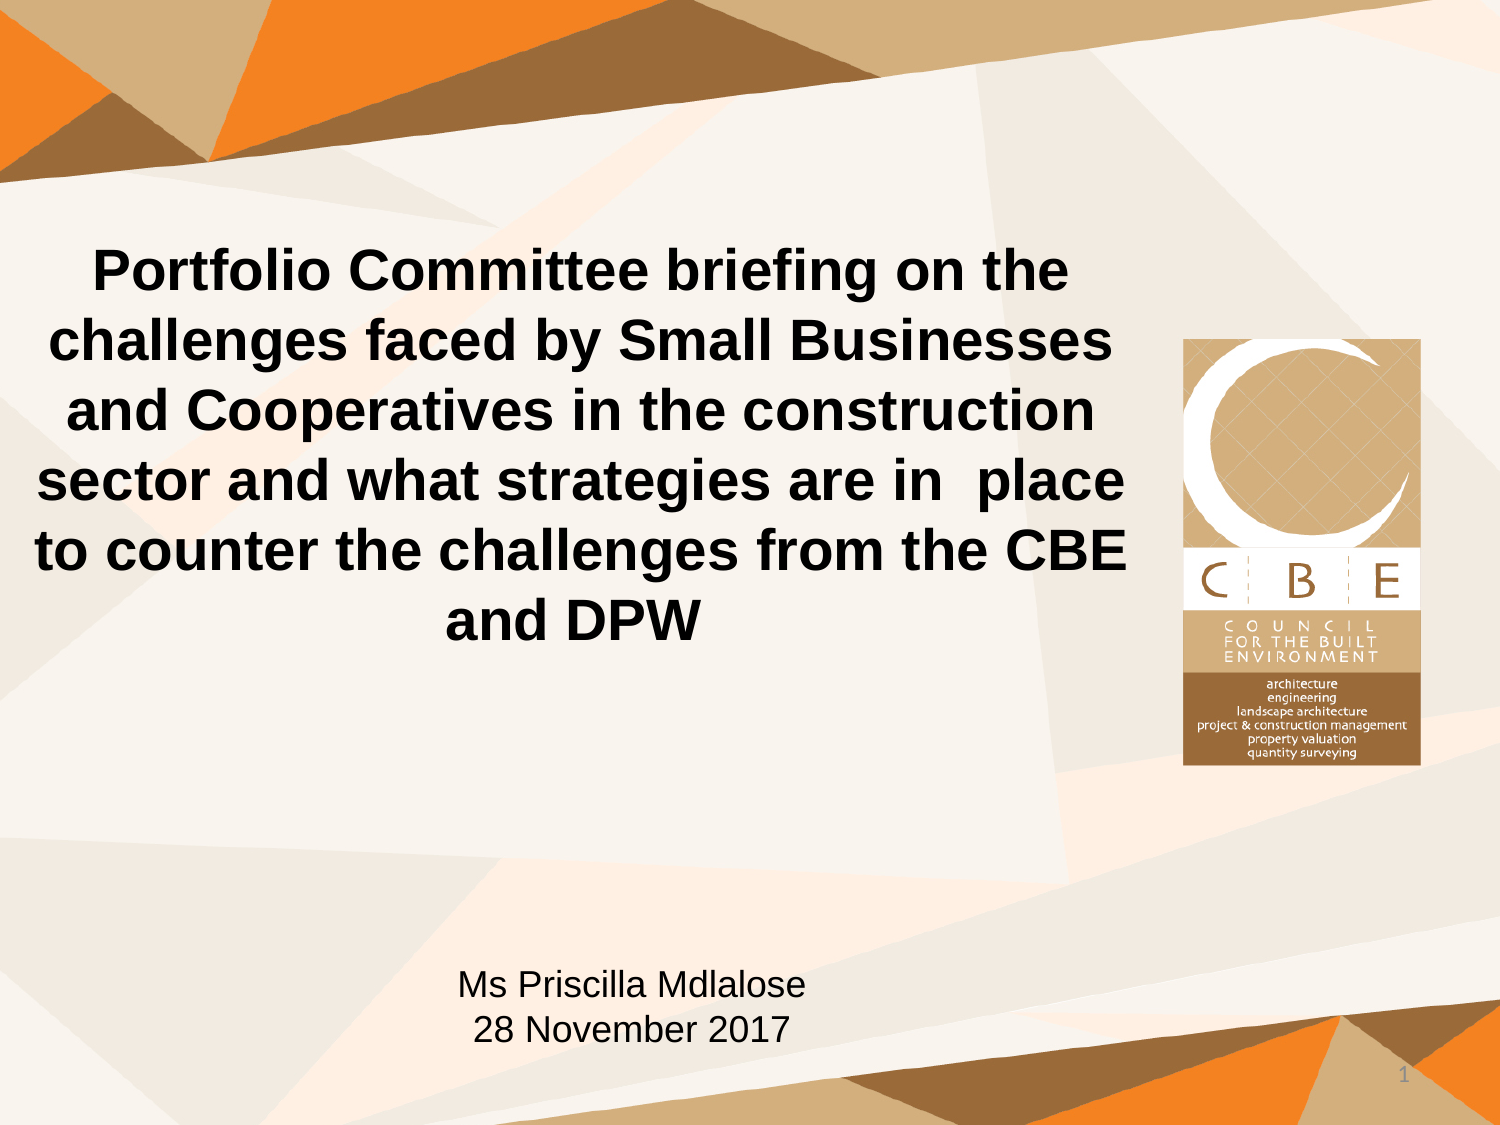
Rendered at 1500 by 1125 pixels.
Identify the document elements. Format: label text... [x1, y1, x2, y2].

picture [0, 0, 1500, 1125]
text_box Ms Priscilla Mdlalose 28 November 2017 [371, 952, 892, 1057]
title Portfolio Committee briefing on the challenges faced by Small Businesses and Cooperatives in the construction sector and what strategies are in place to counter the challenges from the CBE and DPW [0, 239, 1164, 646]
slide_number 1 [1074, 1042, 1425, 1103]
